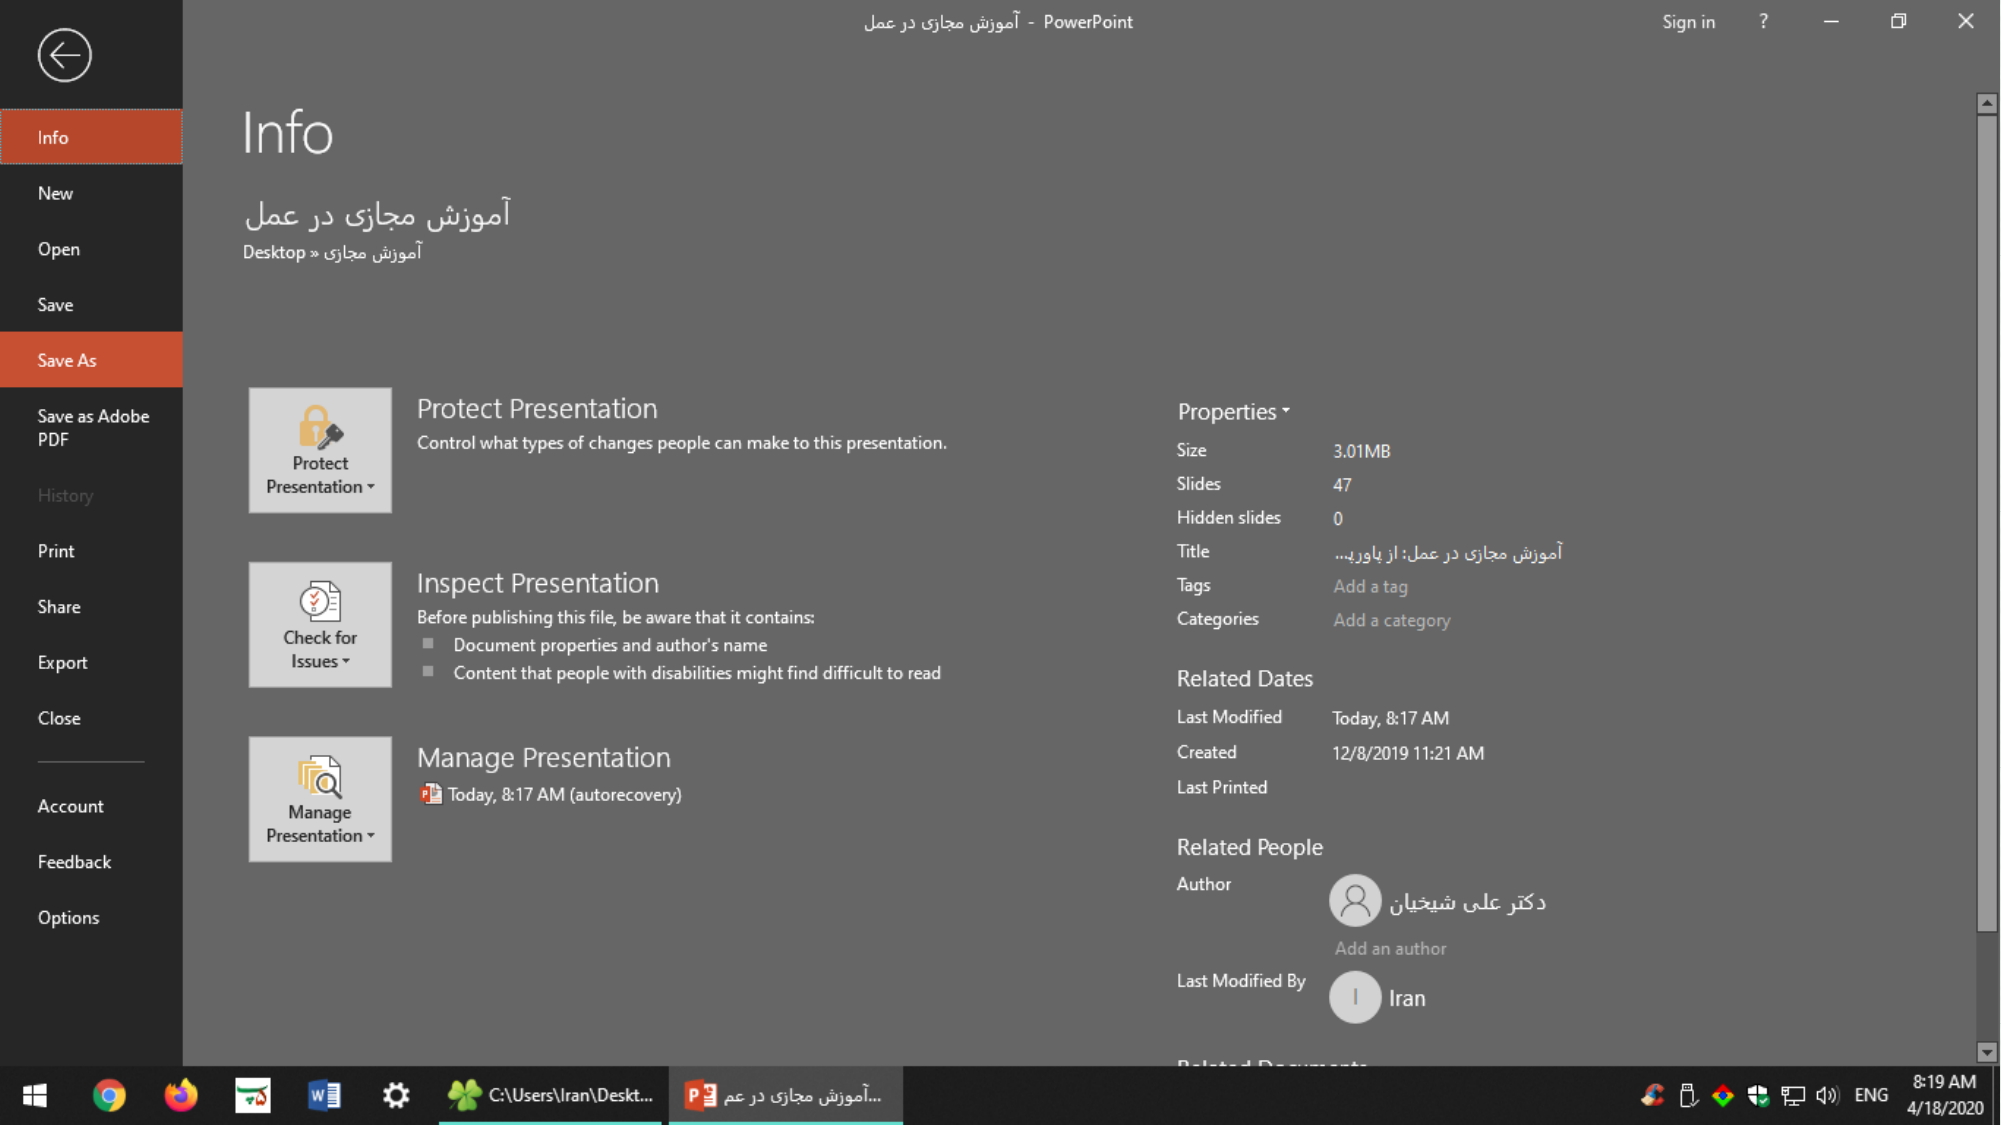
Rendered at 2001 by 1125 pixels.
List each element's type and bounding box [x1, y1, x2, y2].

list [0, 0, 2000, 1125]
